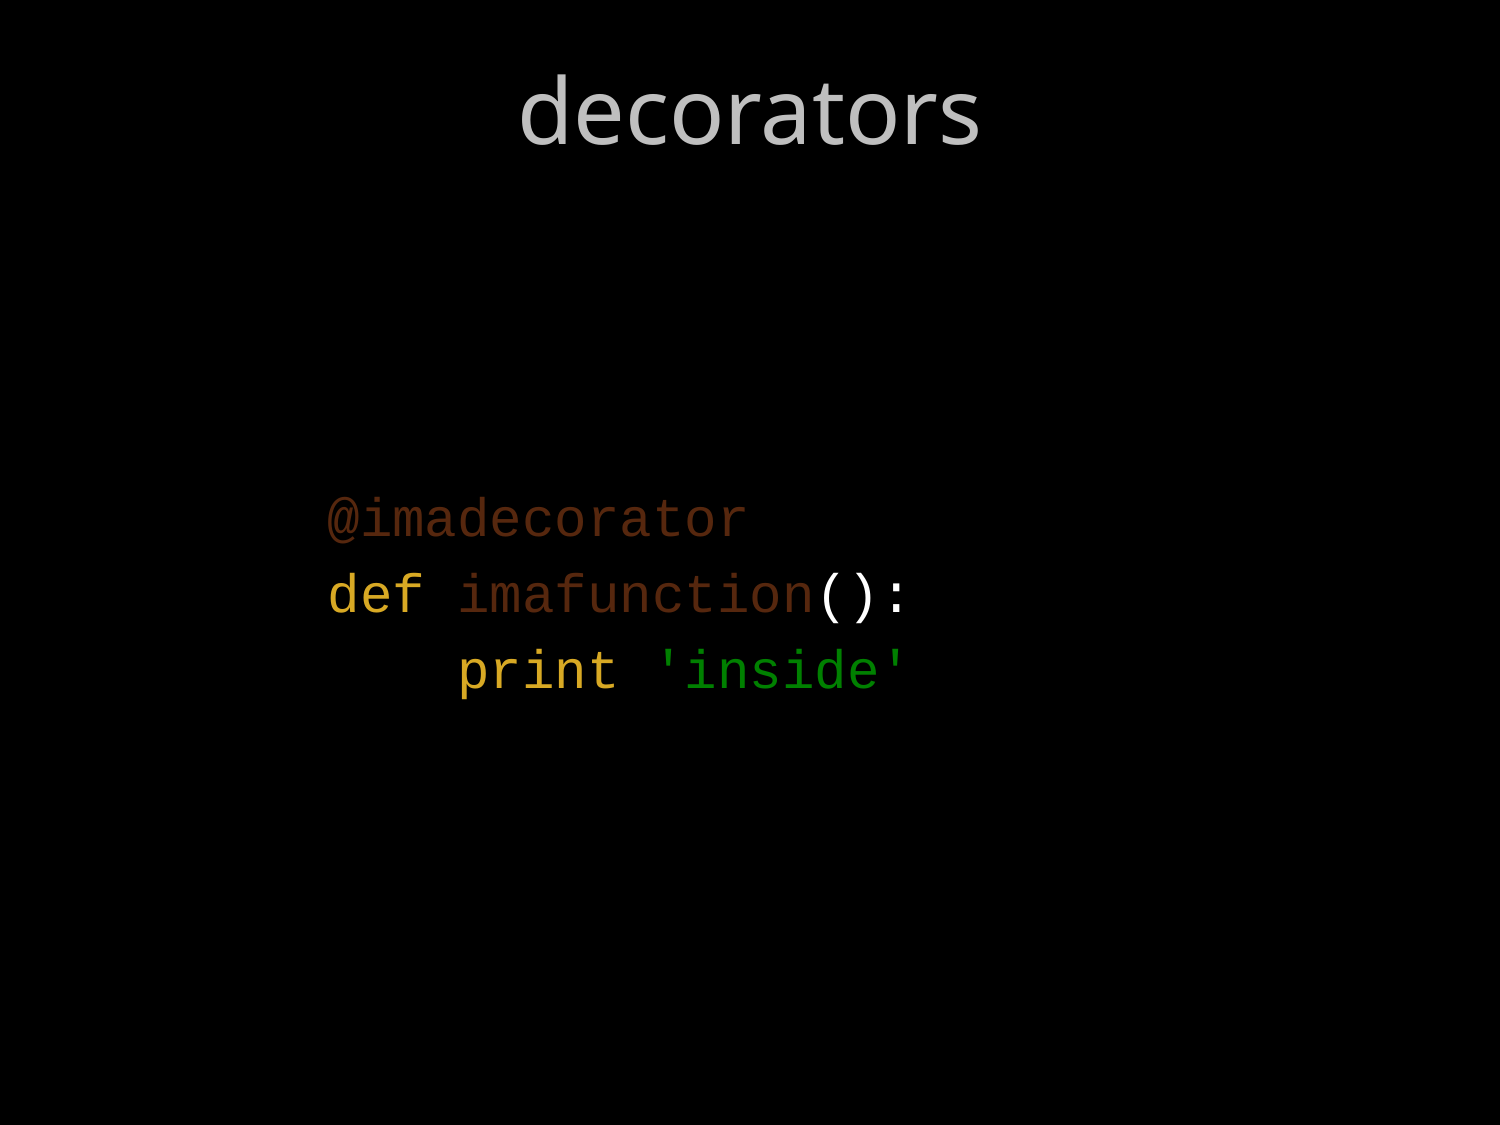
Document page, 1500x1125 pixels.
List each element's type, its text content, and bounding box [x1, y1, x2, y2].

list @imadecorator def imafunction(): print 'inside' [312, 474, 1463, 756]
title decorators [75, 45, 1425, 233]
